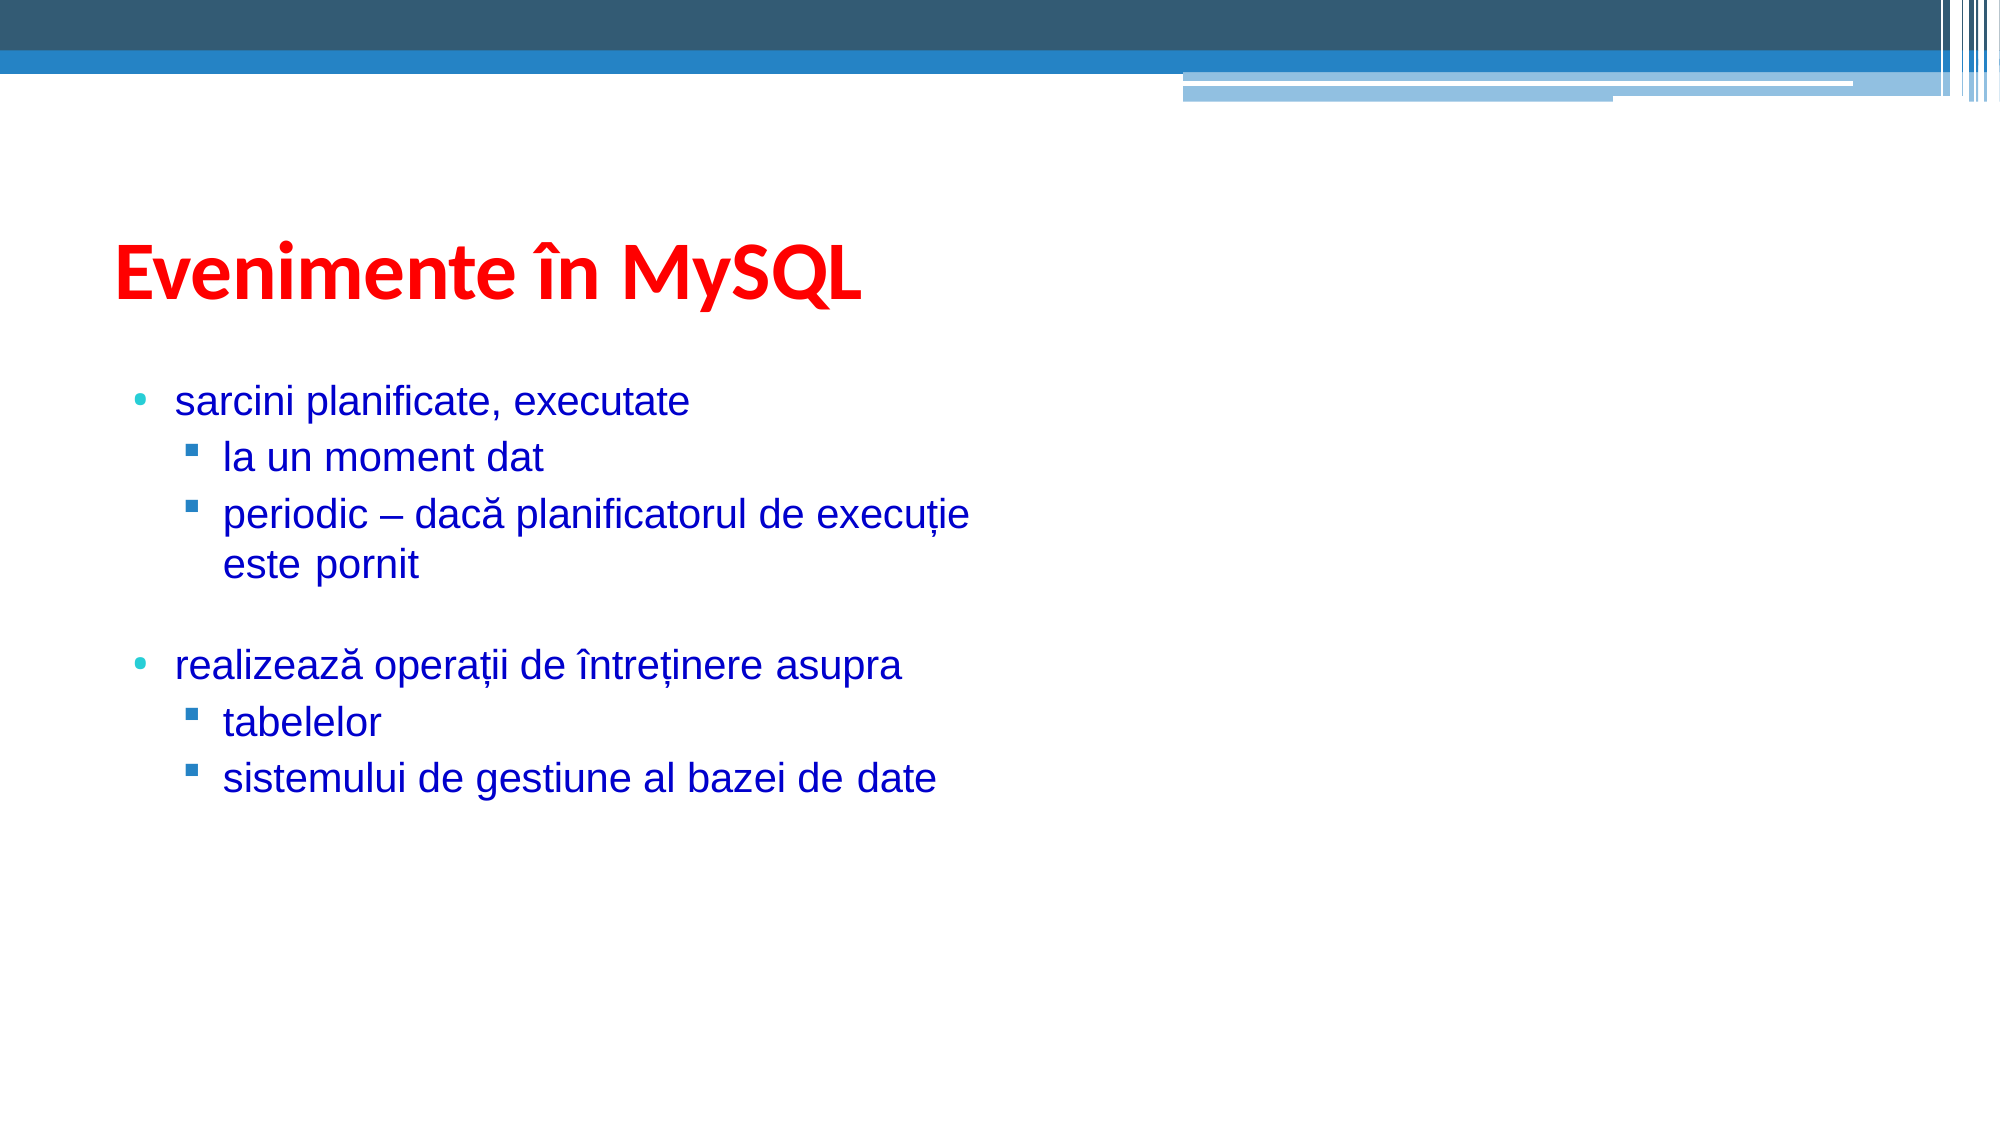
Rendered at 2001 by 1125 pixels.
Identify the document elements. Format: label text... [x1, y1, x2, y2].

text_box sarcini planificate, executate la un moment dat periodic – dacă planificatorul de execuție este pornit realizează operații de întreținere asupra tabelelor sistemului de gestiune al bazei de date [130, 363, 1024, 801]
title Evenimente în MySQL [112, 214, 1000, 405]
